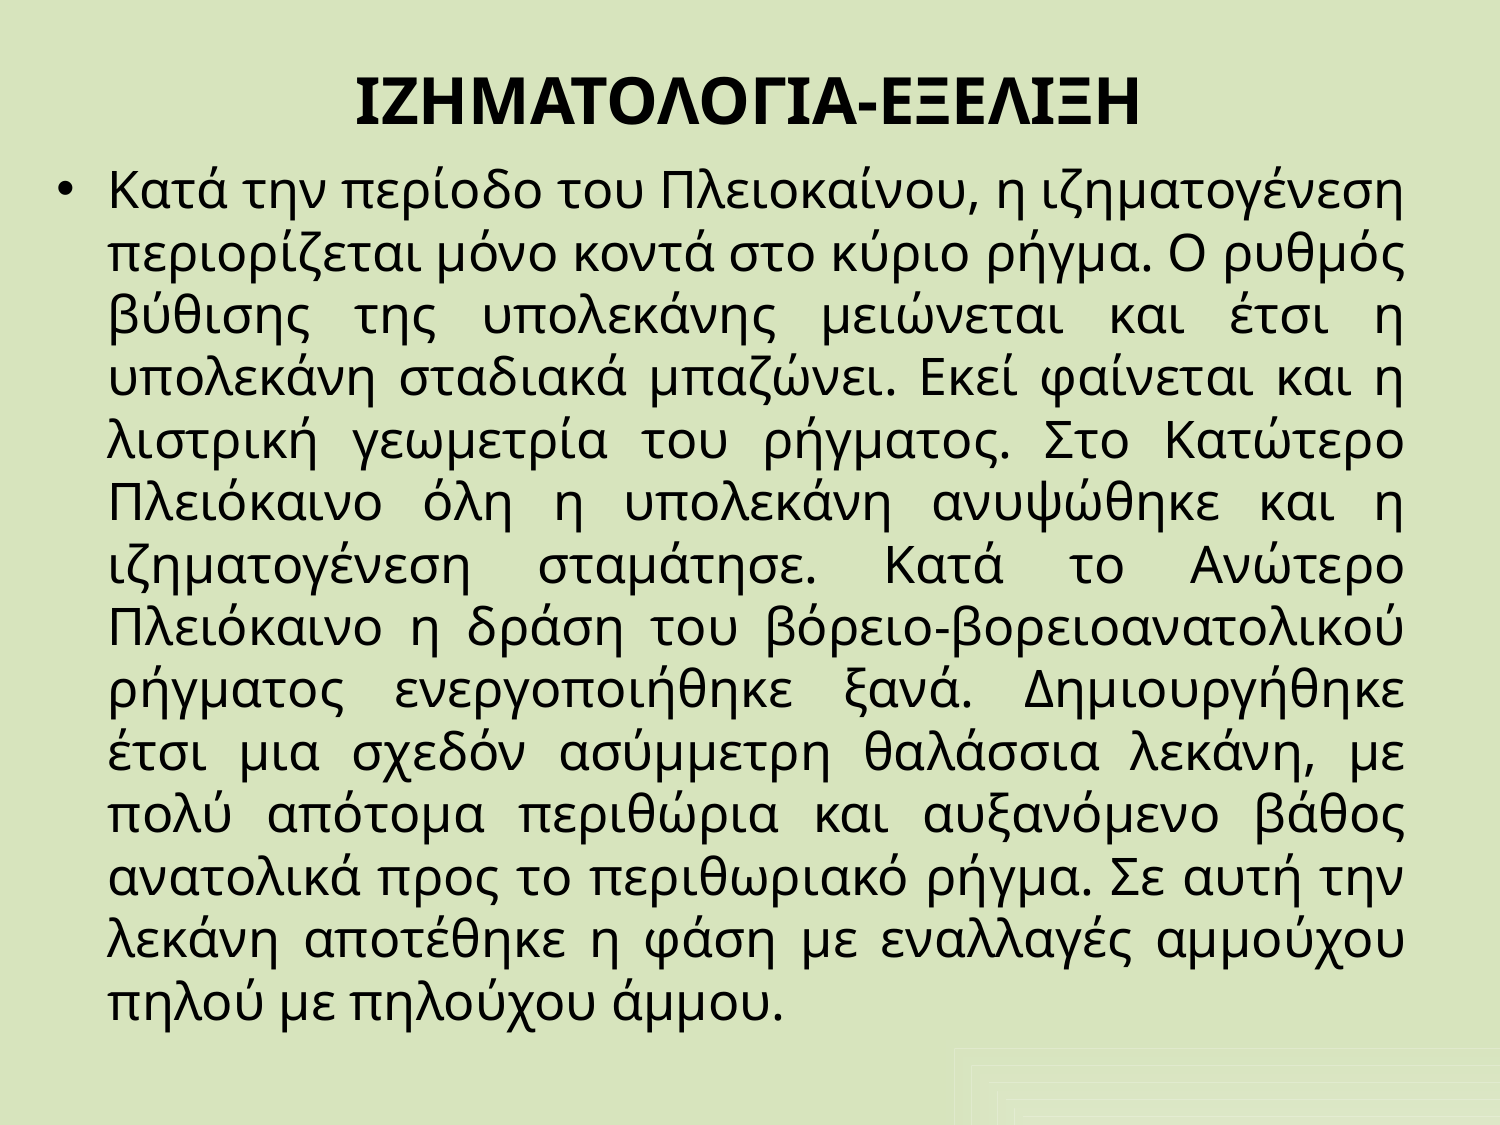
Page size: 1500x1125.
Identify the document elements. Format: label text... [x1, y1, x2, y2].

list Κατά την περίοδο του Πλειοκαίνου, η ιζηματογένεση περιορίζεται μόνο κοντά στο κύριο ρήγμα. Ο ρυθμός βύθισης της υπολεκάνης μειώνεται και έτσι η υπολεκάνη σταδιακά μπαζώνει. Εκεί φαίνεται και η λιστρική γεωμετρία του ρήγματος. Στο Κατώτερο Πλειόκαινο όλη η υπολεκάνη ανυψώθηκε και η ιζηματογένεση σταμάτησε. Κατά το Ανώτερο Πλειόκαινο η δράση του βόρειο-βορειοανατολικού ρήγματος ενεργοποιήθηκε ξανά. Δημιουργήθηκε έτσι μια σχεδόν ασύμμετρη θαλάσσια λεκάνη, με πολύ απότομα περιθώρια και αυξανόμενο βάθος ανατολικά προς το περιθωριακό ρήγμα. Σε αυτή την λεκάνη αποτέθηκε η φάση με εναλλαγές αμμούχου πηλού με πηλούχου άμμου. [41, 149, 1424, 1094]
title ΙΖΗΜΑΤΟΛΟΓΙΑ-ΕΞΕΛΙΞΗ [183, 66, 1317, 149]
